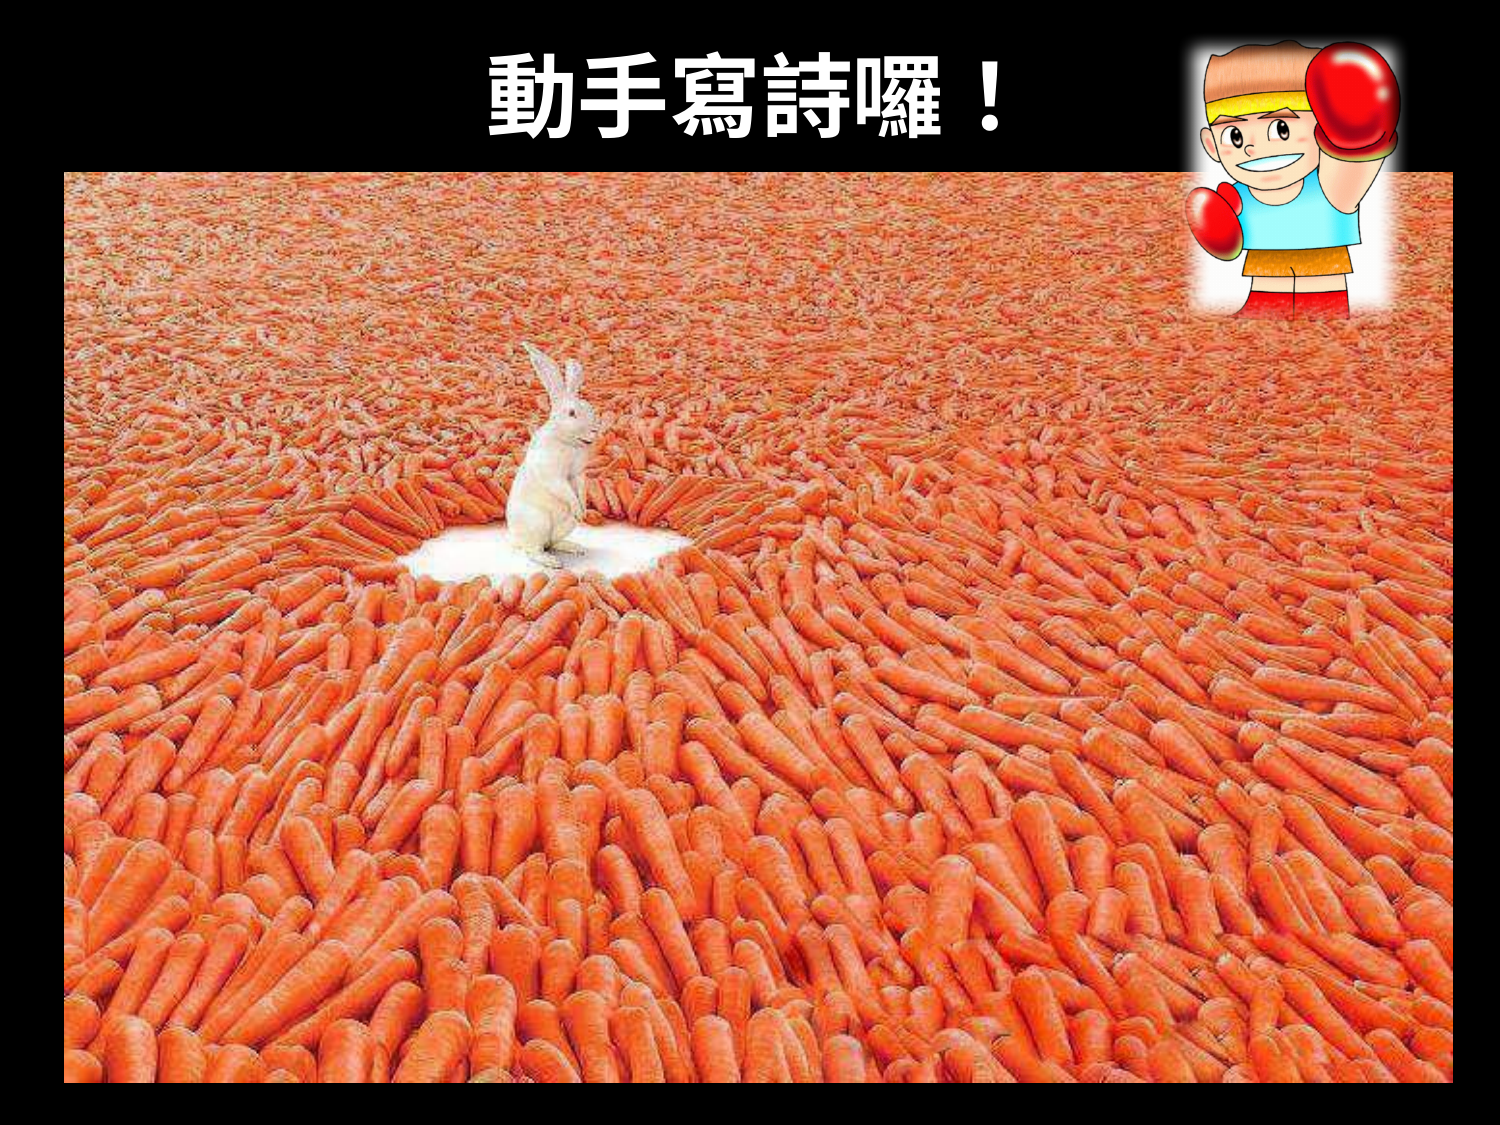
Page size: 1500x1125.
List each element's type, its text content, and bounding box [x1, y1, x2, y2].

picture [64, 172, 1453, 1083]
title 動手寫詩囉！ [123, 0, 1400, 171]
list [1174, 30, 1412, 329]
